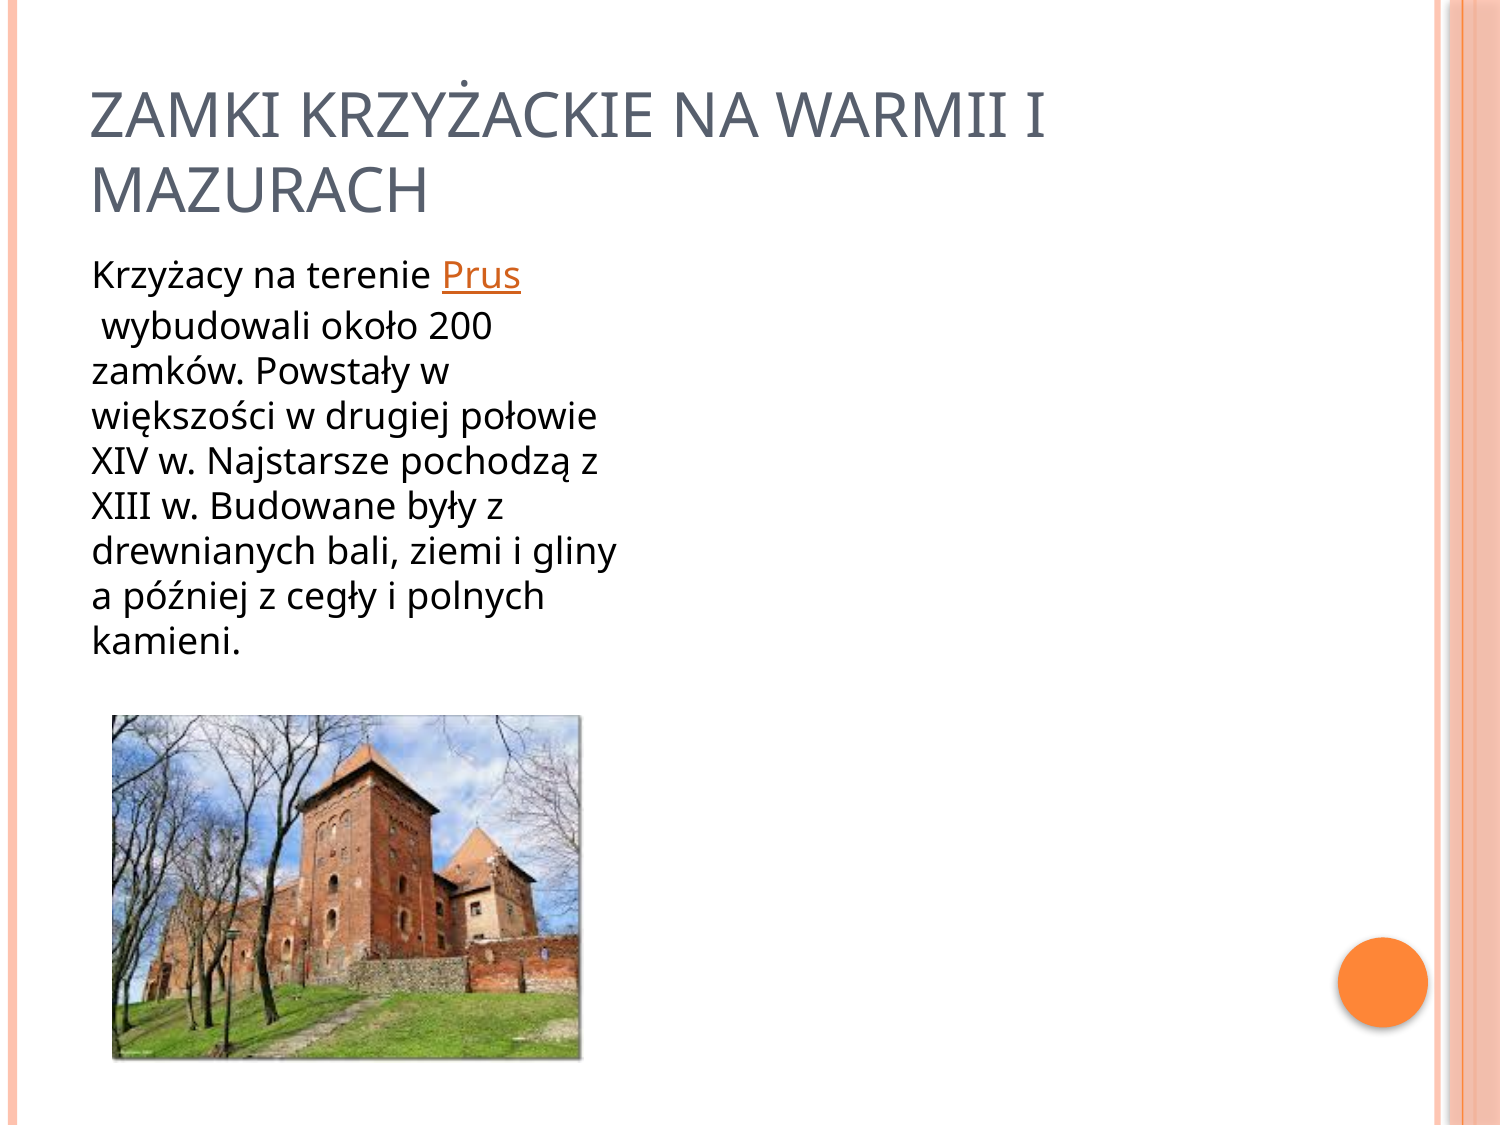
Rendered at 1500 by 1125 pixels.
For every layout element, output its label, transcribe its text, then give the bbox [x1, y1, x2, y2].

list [111, 715, 584, 1063]
title Zamki krzyżackie na warmii i mazurach [75, 45, 1300, 233]
text_box Krzyżacy na terenie Prus wybudowali około 200 zamków. Powstały w większości w drugiej połowie XIV w. Najstarsze pochodzą z XIII w. Budowane były z drewnianych bali, ziemi i gliny a później z cegły i polnych kamieni. [76, 243, 656, 670]
